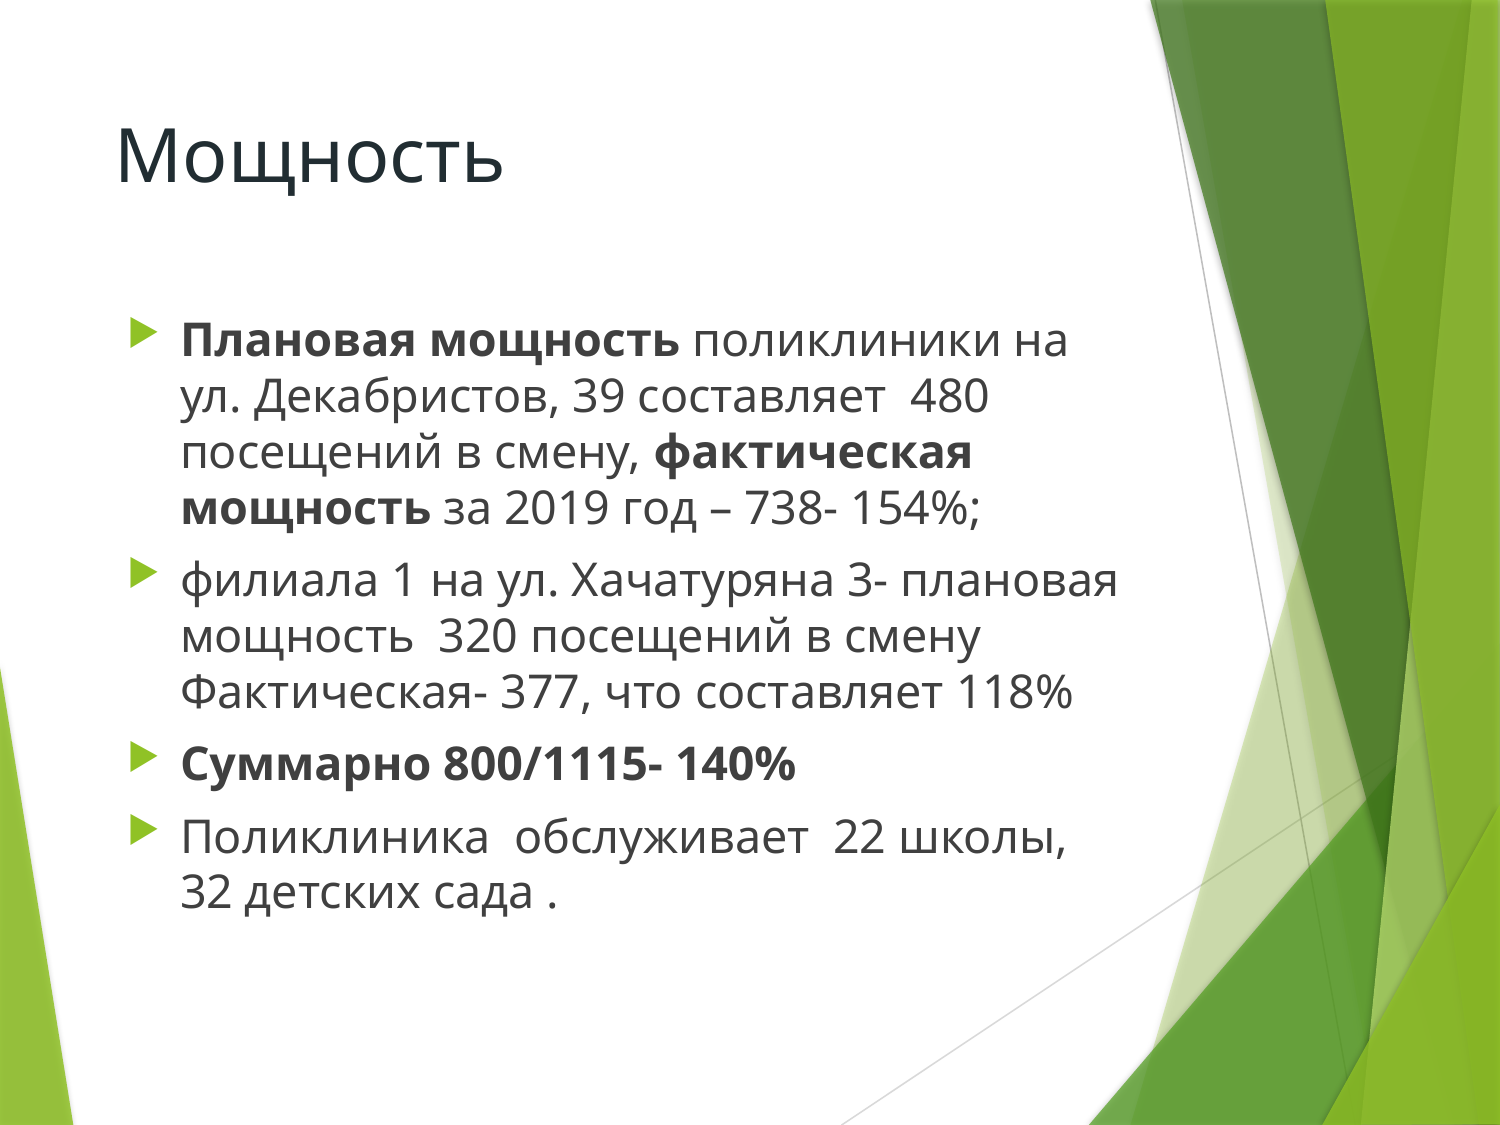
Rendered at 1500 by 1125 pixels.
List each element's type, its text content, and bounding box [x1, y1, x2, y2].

list Плановая мощность поликлиники на ул. Декабристов, 39 составляет 480 посещений в смену, фактическая мощность за 2019 год – 738- 154%; филиала 1 на ул. Хачатуряна 3- плановая мощность 320 посещений в смену Фактическая- 377, что составляет 118% Суммарно 800/1115- 140% Поликлиника обслуживает 22 школы, 32 детских сада . [112, 302, 1154, 940]
title Мощность [99, 99, 1142, 232]
